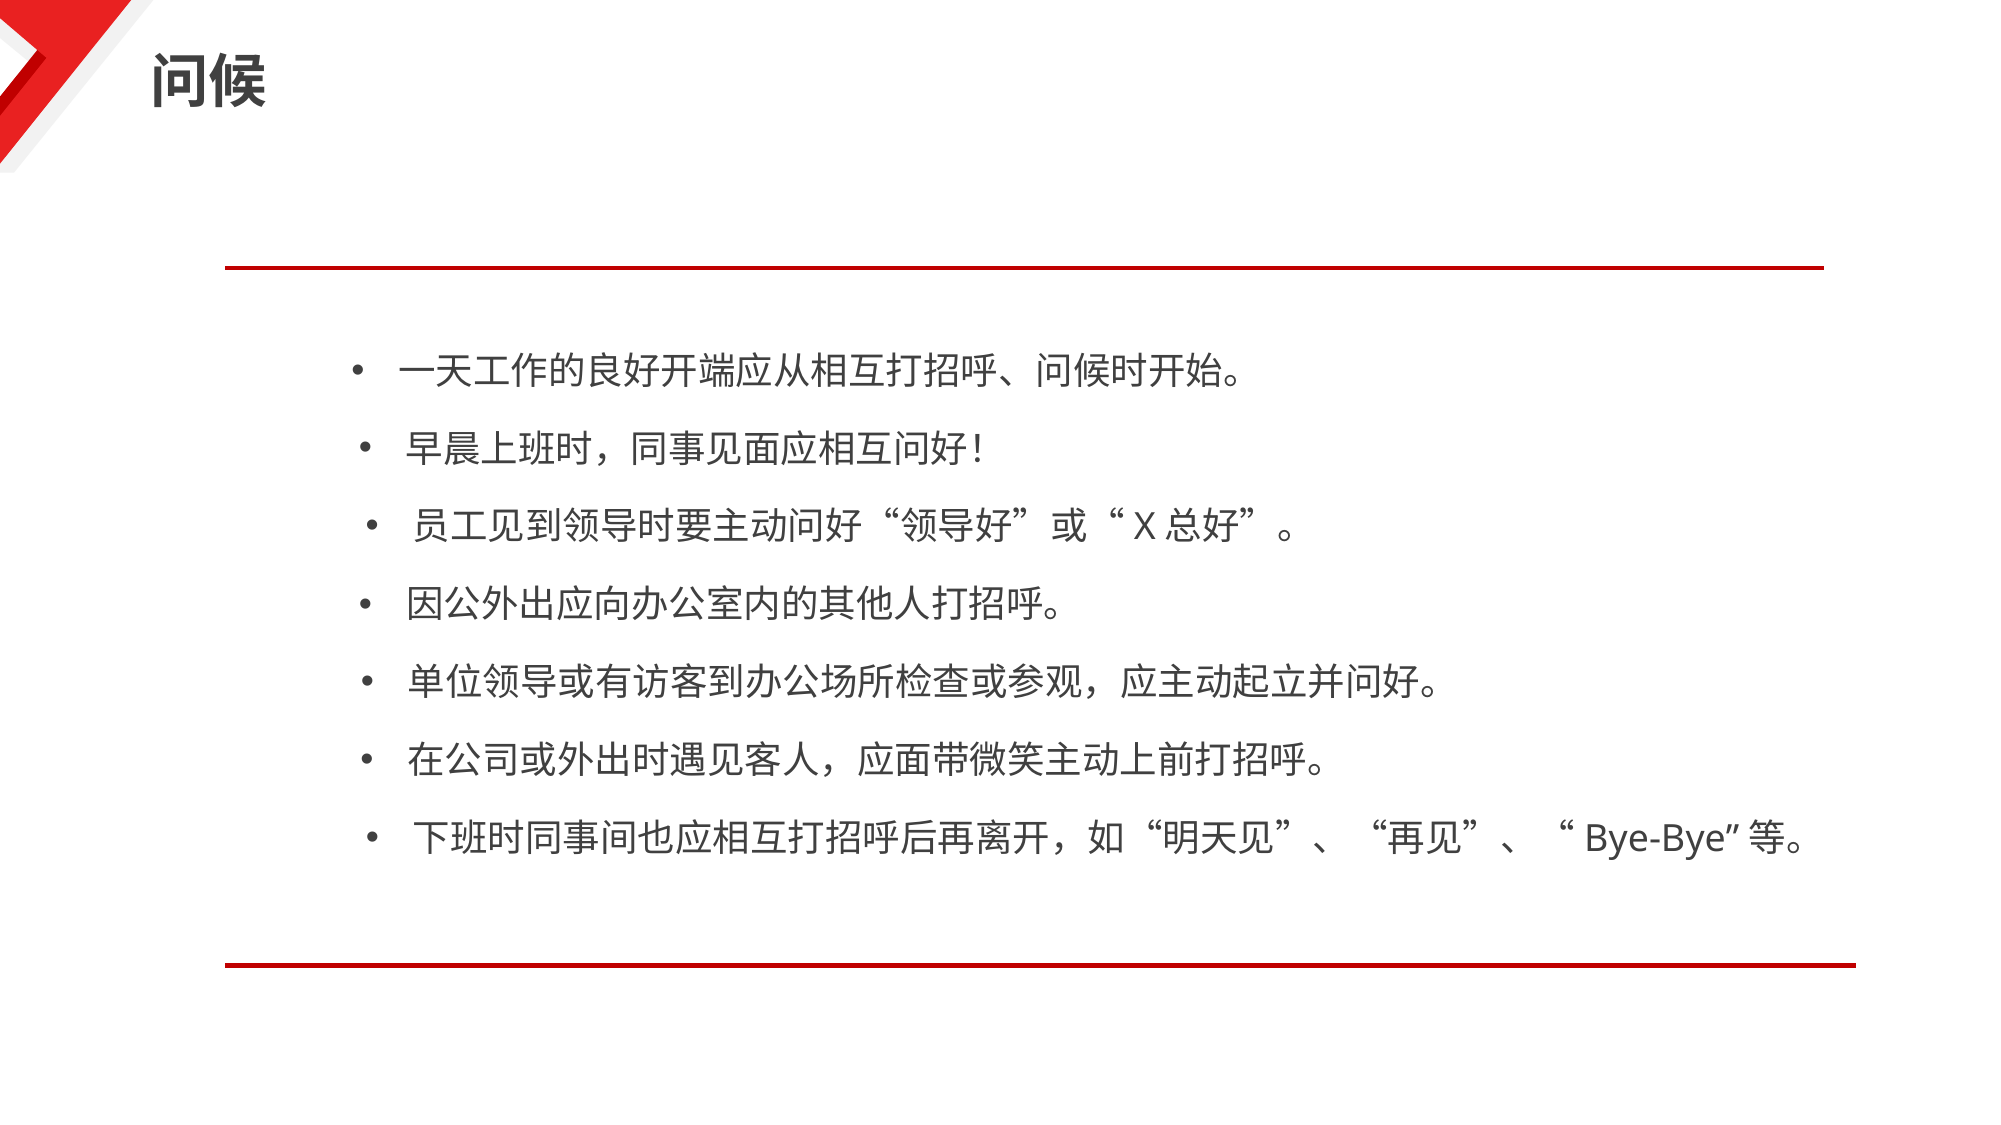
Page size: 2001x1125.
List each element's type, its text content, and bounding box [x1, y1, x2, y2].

text_box 早晨上班时，同事见面应相互问好！ [343, 417, 1021, 477]
text_box 下班时同事间也应相互打招呼后再离开，如“明天见”、“再见”、“Bye-Bye”等。 [351, 806, 1839, 867]
text_box 问候 [135, 37, 282, 122]
text_box 在公司或外出时遇见客人，应面带微笑主动上前打招呼。 [345, 728, 1360, 789]
text_box 一天工作的良好开端应从相互打招呼、问候时开始。 [336, 339, 1276, 400]
text_box 因公外出应向办公室内的其他人打招呼。 [344, 573, 1096, 633]
text_box 员工见到领导时要主动问好“领导好”或“X总好”。 [350, 495, 1330, 555]
text_box 单位领导或有访客到办公场所检查或参观，应主动起立并问好。 [346, 650, 1473, 711]
